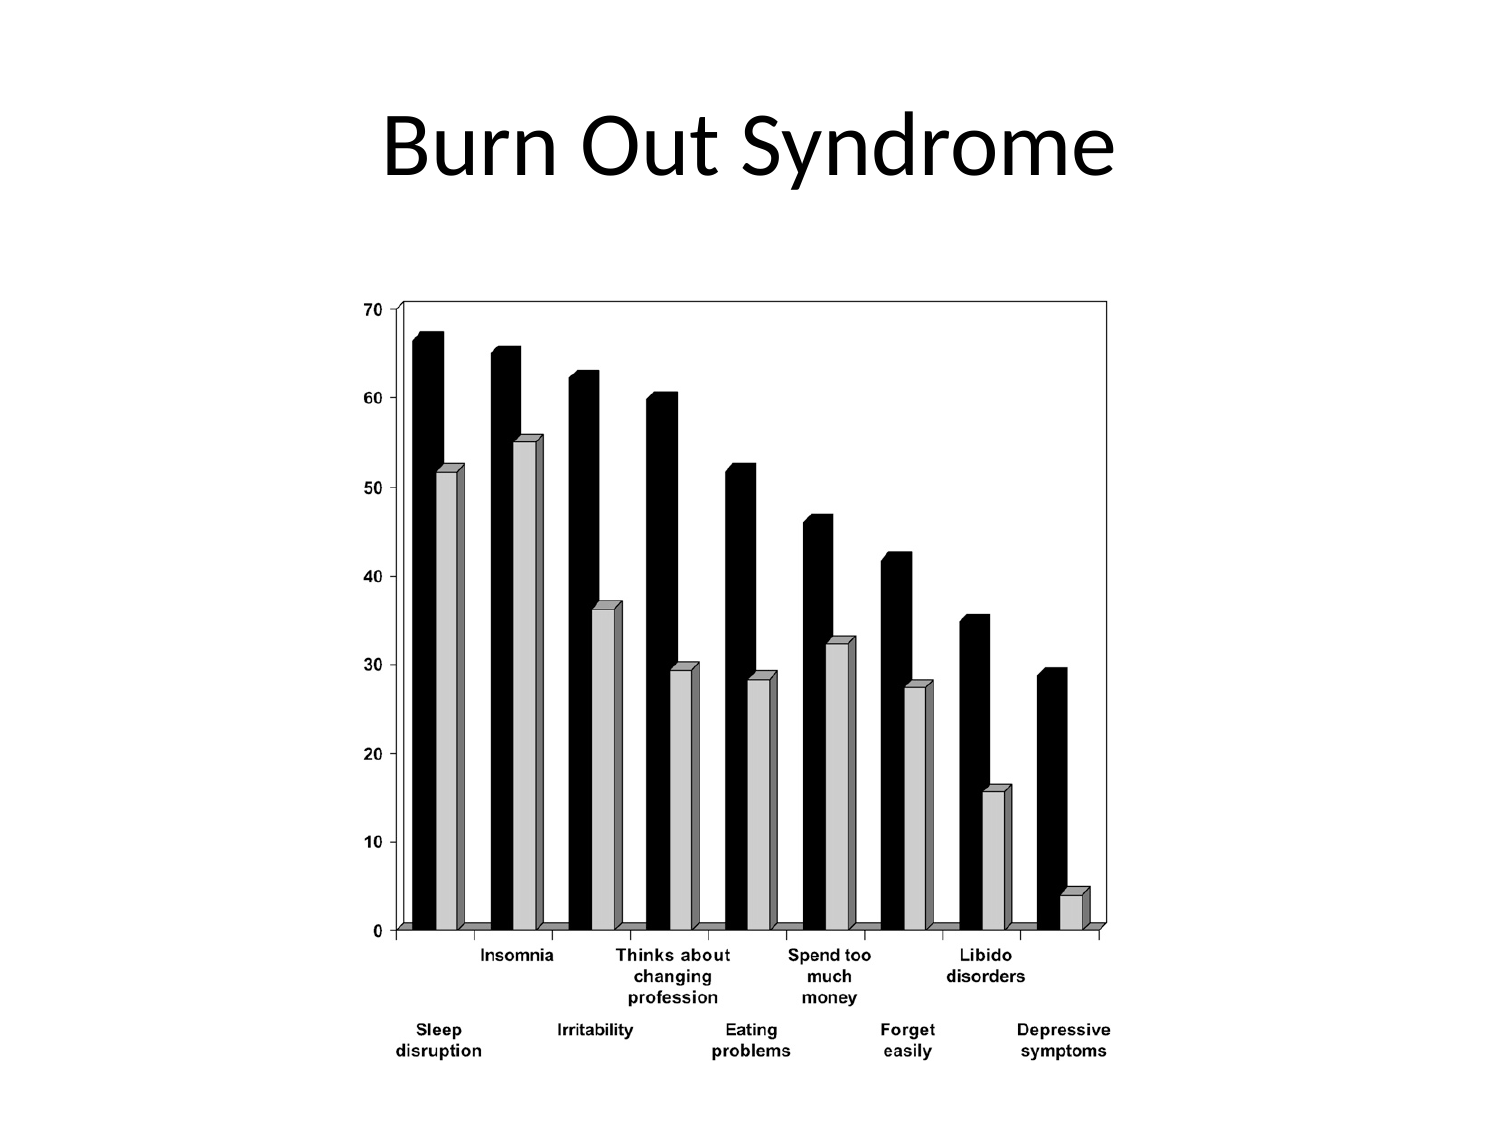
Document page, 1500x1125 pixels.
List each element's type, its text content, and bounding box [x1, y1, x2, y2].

picture [362, 299, 1111, 1061]
title Burn Out Syndrome [75, 45, 1425, 233]
